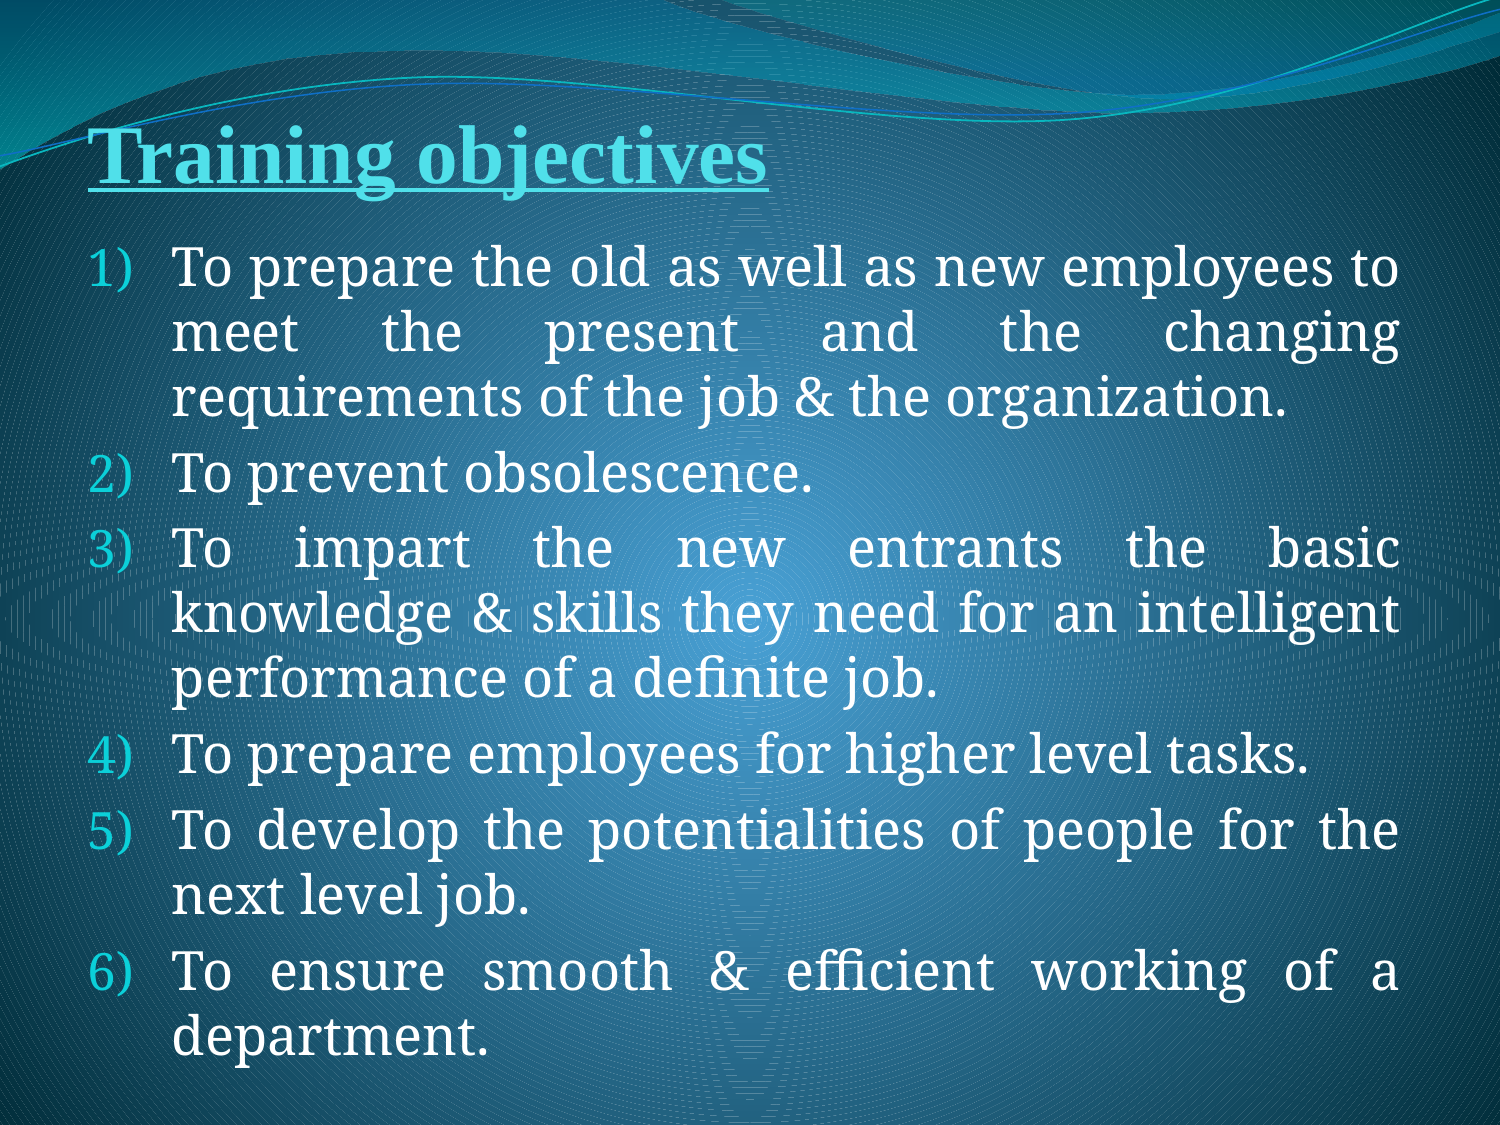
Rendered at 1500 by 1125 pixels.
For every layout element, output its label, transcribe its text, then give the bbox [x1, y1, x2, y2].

subtitle To prepare the old as well as new employees to meet the present and the changing requirements of the job & the organization. To prevent obsolescence. To impart the new entrants the basic knowledge & skills they need for an intelligent performance of a definite job. To prepare employees for higher level tasks. To develop the potentialities of people for the next level job. To ensure smooth & efficient working of a department. [87, 224, 1413, 1100]
title Training objectives [87, 99, 1376, 200]
